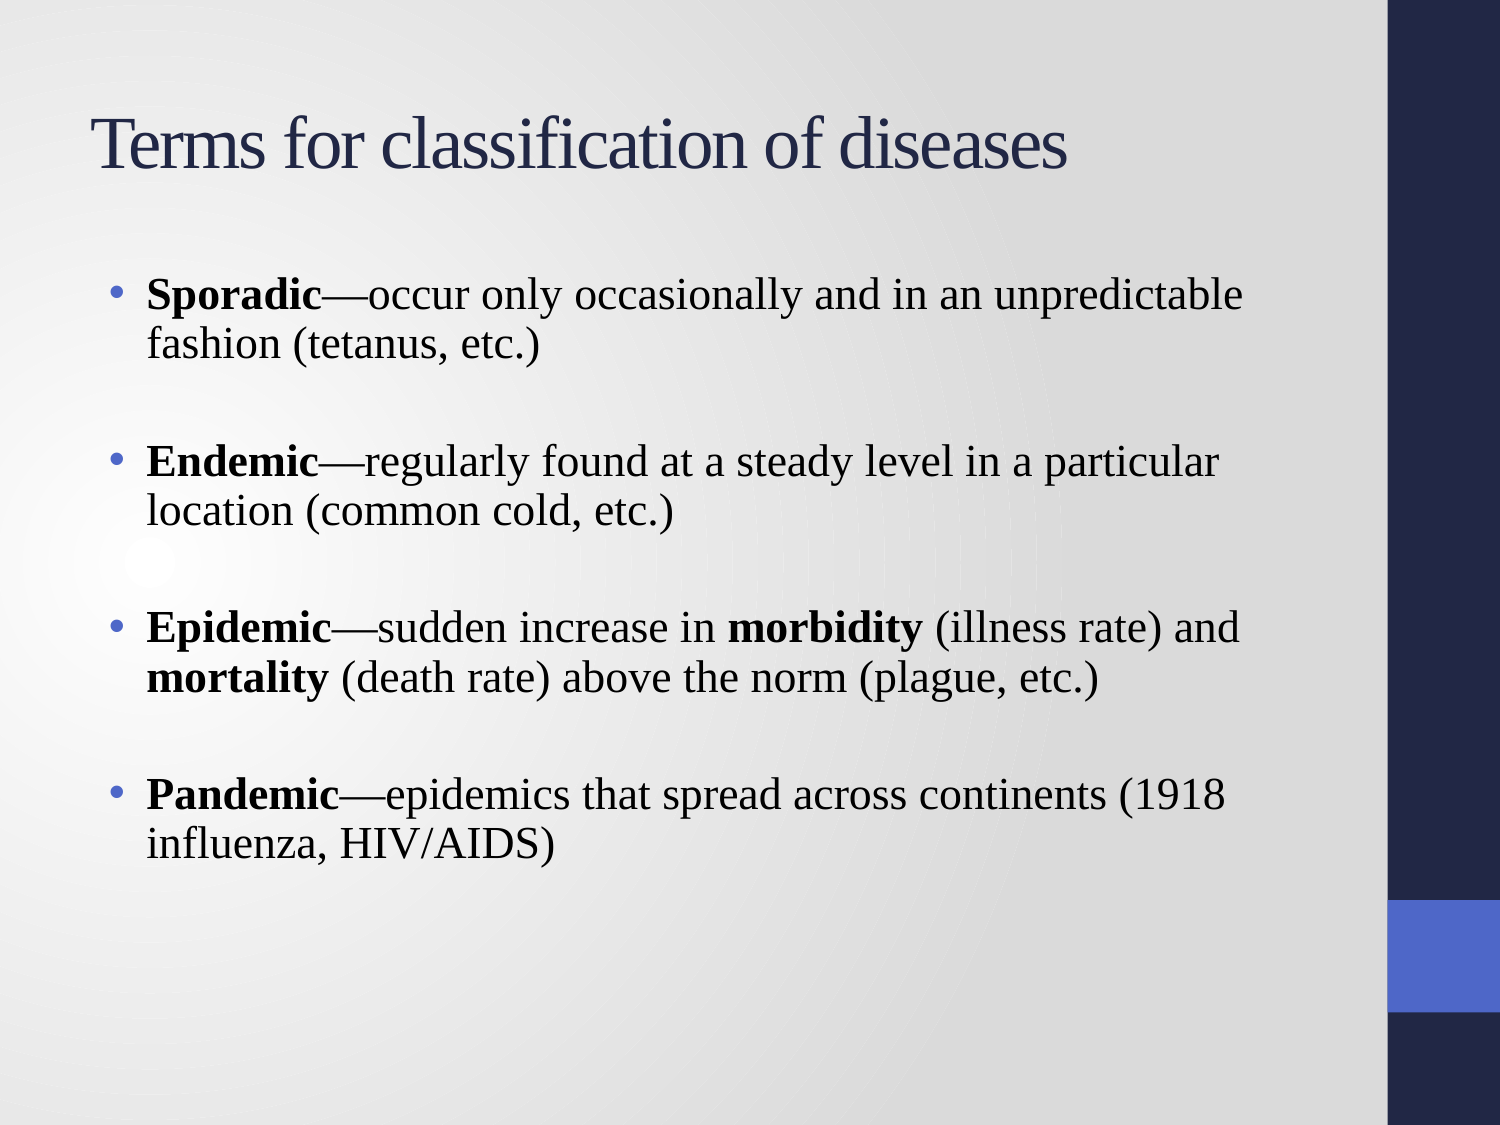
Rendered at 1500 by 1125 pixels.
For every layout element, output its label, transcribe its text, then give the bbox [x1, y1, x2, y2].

title Terms for classification of diseases [75, 45, 1325, 233]
list Sporadic—occur only occasionally and in an unpredictable fashion (tetanus, etc.) Endemic—regularly found at a steady level in a particular location (common cold, etc.) Epidemic—sudden increase in morbidity (illness rate) and mortality (death rate) above the norm (plague, etc.) Pandemic—epidemics that spread across continents (1918 influenza, HIV/AIDS) [75, 262, 1325, 1050]
